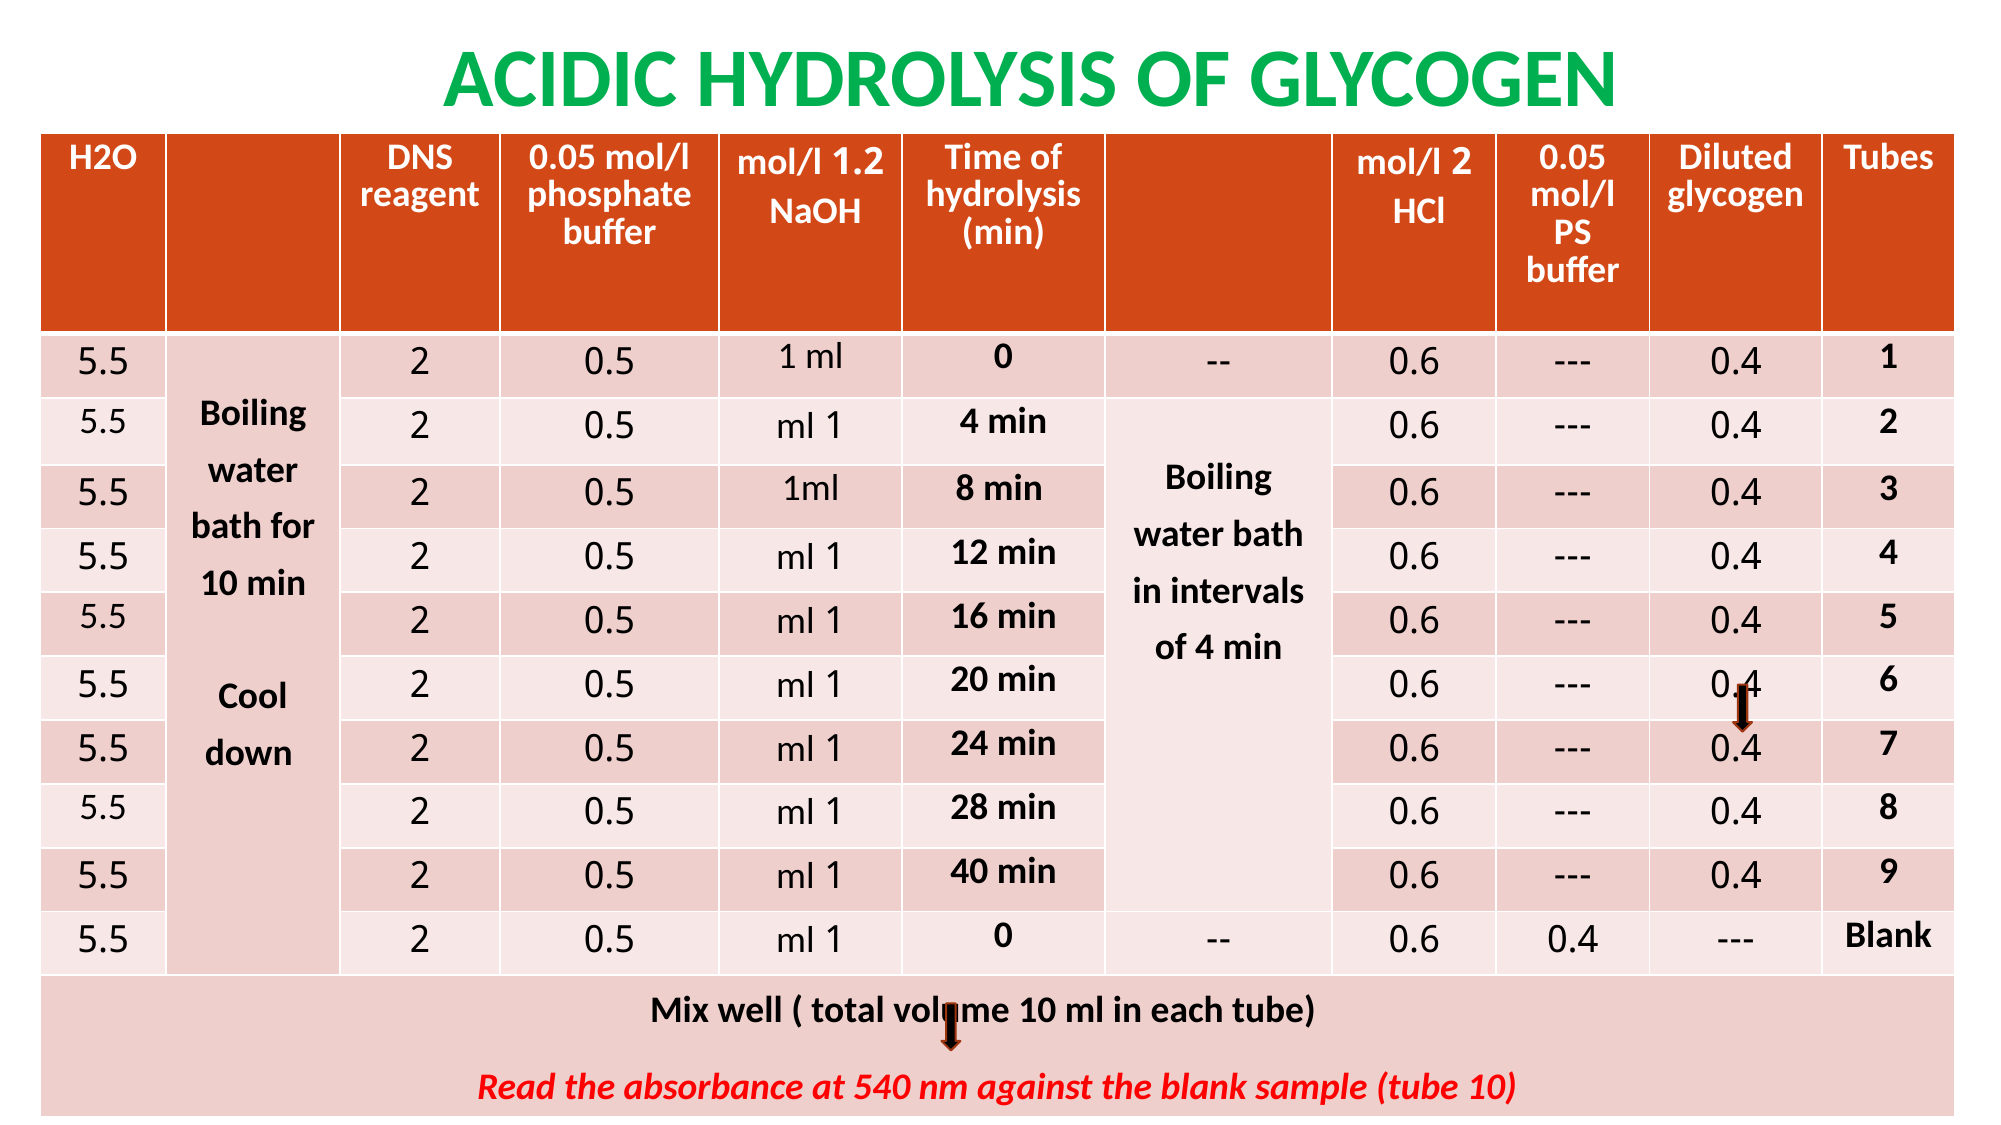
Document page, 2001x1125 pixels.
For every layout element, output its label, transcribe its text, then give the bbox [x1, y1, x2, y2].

table_cell 5.5 [41, 721, 165, 783]
table_cell 2 [341, 849, 499, 911]
table_cell 2 [341, 593, 499, 655]
table_cell 4 [1823, 529, 1954, 591]
table_cell 0.6 [1333, 466, 1495, 528]
table_cell 0.4 [1650, 593, 1821, 655]
table_cell Boiling water bath in intervals of 4 min [1106, 399, 1331, 911]
table_cell Boiling water bath for 10 min Cool down [167, 336, 339, 974]
table_cell 0.6 [1333, 785, 1495, 847]
table_cell 0.5 [501, 657, 718, 719]
table_cell 0.4 [1497, 912, 1649, 974]
table_cell 5.5 [41, 849, 165, 911]
table_cell 5.5 [41, 657, 165, 719]
table_cell 9 [1823, 849, 1954, 911]
table_cell 0.5 [501, 529, 718, 591]
table_cell 5.5 [41, 399, 165, 464]
table_header Time of hydrolysis (min) [903, 173, 1104, 331]
table_cell 1 ml [720, 849, 901, 911]
table_cell --- [1497, 721, 1649, 783]
table_cell 0.4 [1650, 657, 1821, 719]
table_cell 0.6 [1333, 336, 1495, 397]
table_cell 0.5 [501, 849, 718, 911]
table_cell 2 [341, 721, 499, 783]
table_cell -- [1106, 912, 1331, 974]
table_cell 0.4 [1650, 785, 1821, 847]
table_cell 5.5 [41, 785, 165, 847]
table_cell 2 [341, 785, 499, 847]
table_cell 4 min [903, 399, 1104, 464]
text_box [1732, 683, 1753, 733]
table_cell 0.5 [501, 466, 718, 528]
table_cell --- [1497, 529, 1649, 591]
text_box [940, 1002, 962, 1052]
table_cell 0.5 [501, 399, 718, 464]
table_cell 0.5 [501, 912, 718, 974]
table_header [1106, 173, 1331, 331]
table_cell 12 min [903, 529, 1104, 591]
table_cell --- [1497, 399, 1649, 464]
table_header 0.05 mol/l PS buffer [1497, 173, 1649, 331]
table_cell 2 [341, 912, 499, 974]
table_cell 28 min [903, 785, 1104, 847]
title Acidic hydrolysis of glycogen [412, 0, 1650, 173]
table_cell --- [1497, 657, 1649, 719]
table_header H2O [41, 134, 165, 331]
table_cell -- [1106, 336, 1331, 397]
table_cell --- [1650, 912, 1821, 974]
table_cell 1 ml [720, 785, 901, 847]
table_header [167, 134, 339, 331]
table_cell 5.5 [41, 912, 165, 974]
table_cell --- [1497, 785, 1649, 847]
table_cell --- [1497, 849, 1649, 911]
table_cell 0 [903, 912, 1104, 974]
table_header 2 mol/l HCl [1333, 173, 1495, 331]
table_cell 40 min [903, 849, 1104, 911]
table_cell 2 [341, 529, 499, 591]
table_cell 0.4 [1650, 721, 1821, 783]
table_cell 5.5 [41, 529, 165, 591]
table_cell 1 ml [720, 529, 901, 591]
table_cell 2 [341, 336, 499, 397]
table_cell 0.5 [501, 785, 718, 847]
table_cell 1 ml [720, 336, 901, 397]
table_header Diluted glycogen [1650, 134, 1821, 331]
table_cell 5.5 [41, 593, 165, 655]
table_cell 2 [341, 399, 499, 464]
table_cell 20 min [903, 657, 1104, 719]
table_cell 16 min [903, 593, 1104, 655]
table_cell --- [1497, 466, 1649, 528]
table_cell 0.4 [1650, 849, 1821, 911]
table_header 1.2 mol/l NaOH [720, 173, 901, 331]
table_cell 5.5 [41, 336, 165, 397]
table_cell 1 ml [720, 657, 901, 719]
table_cell 0 [903, 336, 1104, 397]
table_cell 5 [1823, 593, 1954, 655]
table_cell 2 [1823, 399, 1954, 464]
table_cell 0.6 [1333, 849, 1495, 911]
table_header DNS reagent [341, 134, 499, 331]
table_cell --- [1497, 336, 1649, 397]
table_cell 0.4 [1650, 399, 1821, 464]
table_cell 1 ml [720, 399, 901, 464]
table_cell 8 min [903, 466, 1104, 528]
table_cell Mix well ( total volume 10 ml in each tube) Read the absorbance at 540 nm against the blank sample (tube 10) [41, 976, 1954, 1116]
table_cell 0.5 [501, 336, 718, 397]
table_cell 1ml [720, 466, 901, 528]
table_cell 1 ml [720, 593, 901, 655]
table_cell 0.6 [1333, 529, 1495, 591]
table_cell --- [1497, 593, 1649, 655]
table_cell 7 [1823, 721, 1954, 783]
table_cell 5.5 [41, 466, 165, 528]
table_cell 1 ml [720, 721, 901, 783]
table_cell 0.5 [501, 721, 718, 783]
table_cell 0.6 [1333, 593, 1495, 655]
table_cell 0.6 [1333, 721, 1495, 783]
table_cell 2 [341, 466, 499, 528]
table_cell 0.4 [1650, 466, 1821, 528]
table_cell 0.6 [1333, 399, 1495, 464]
table_cell 0.4 [1650, 336, 1821, 397]
table_cell 0.6 [1333, 657, 1495, 719]
table_cell 3 [1823, 466, 1954, 528]
table_cell 1 [1823, 336, 1954, 397]
table_cell 1 ml [720, 912, 901, 974]
table_cell 0.4 [1650, 529, 1821, 591]
table_cell 6 [1823, 657, 1954, 719]
table_cell 0.6 [1333, 912, 1495, 974]
table_cell 8 [1823, 785, 1954, 847]
table_cell 24 min [903, 721, 1104, 783]
table_cell 2 [341, 657, 499, 719]
table_header Tubes [1823, 134, 1954, 331]
table_cell 0.5 [501, 593, 718, 655]
table_cell Blank [1823, 912, 1954, 974]
table_header 0.05 mol/l phosphate buffer [501, 173, 718, 331]
